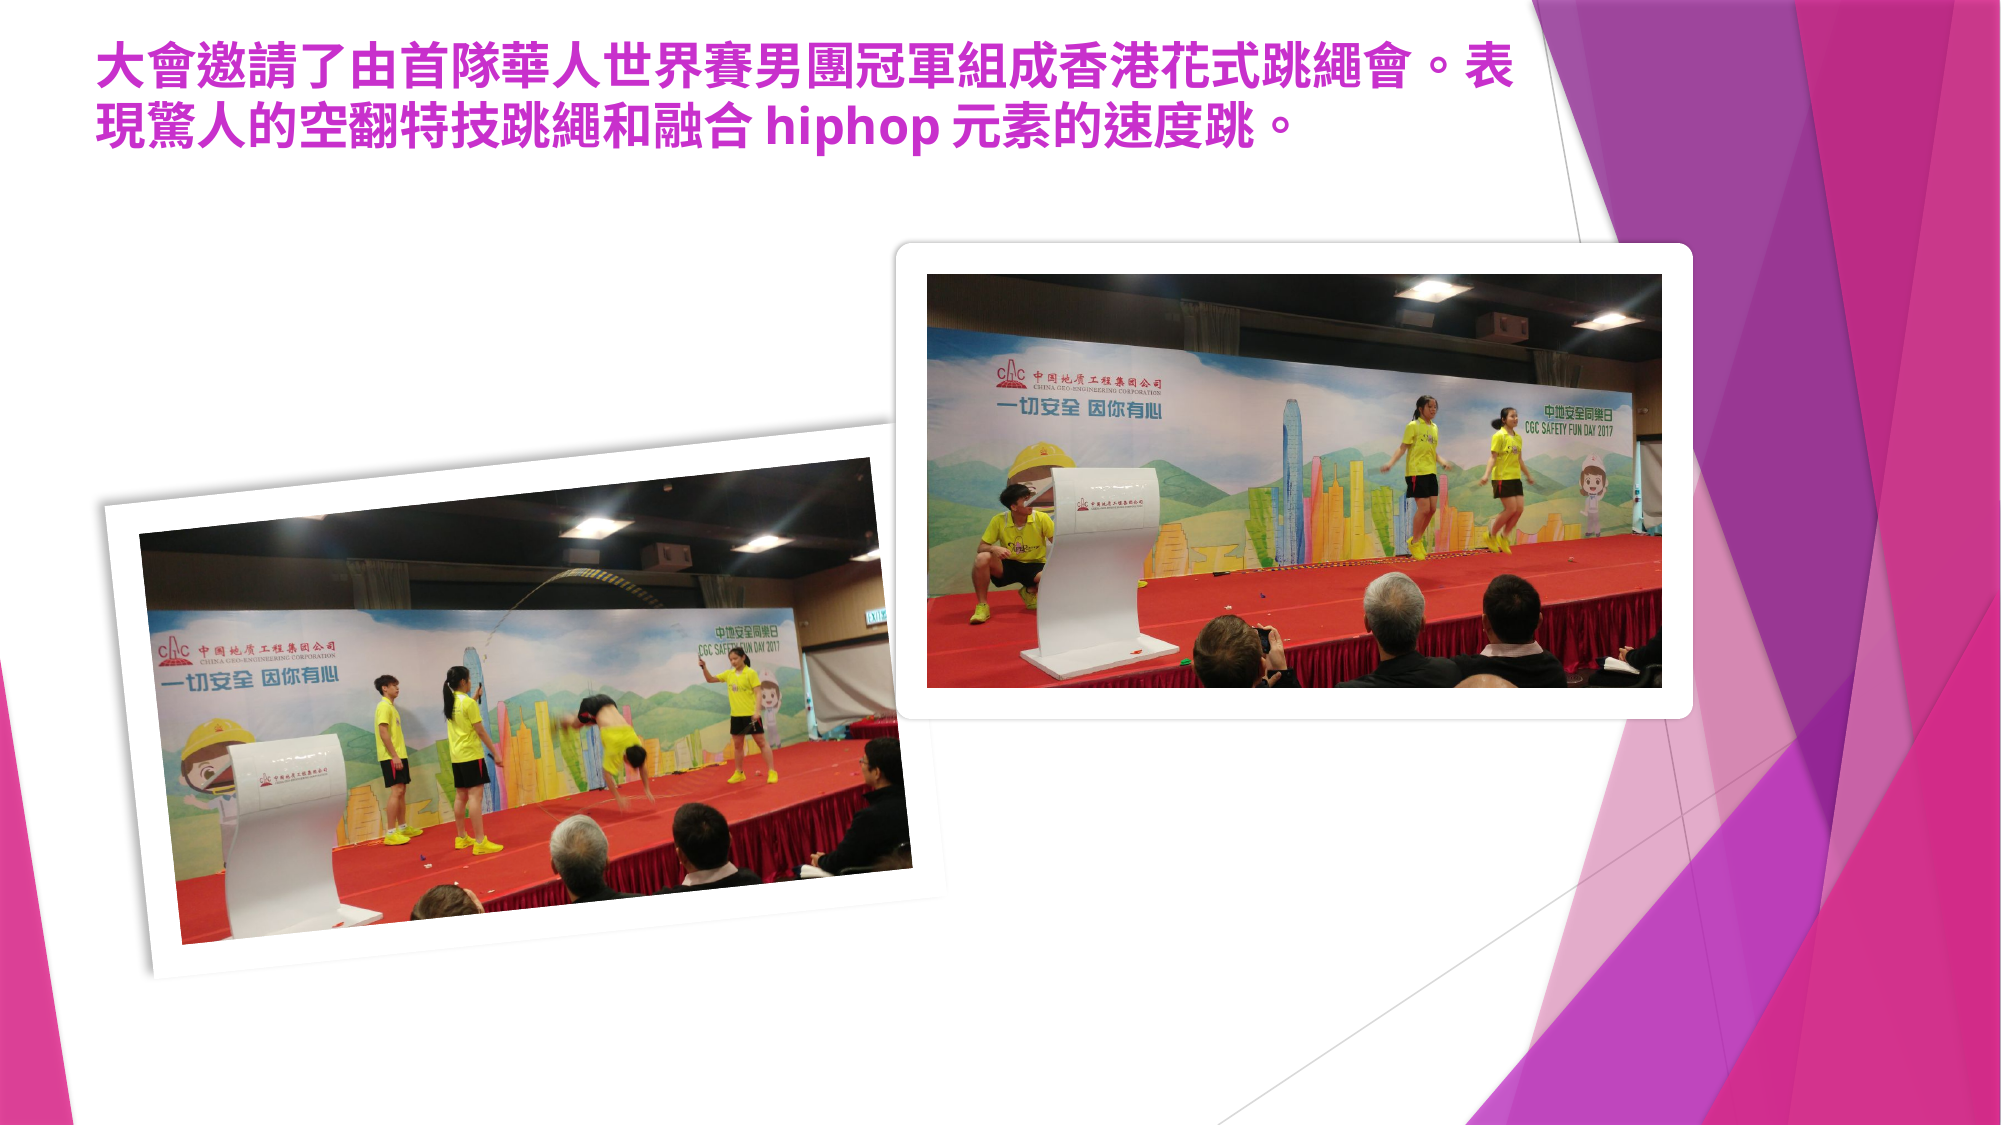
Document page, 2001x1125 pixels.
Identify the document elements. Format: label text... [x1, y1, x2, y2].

title 大會邀請了由首隊華人世界賽男團冠軍組成香港花式跳繩會。表現驚人的空翻特技跳繩和融合hiphop元素的速度跳。 [80, 25, 1560, 165]
picture [926, 273, 1663, 689]
picture [140, 458, 912, 944]
